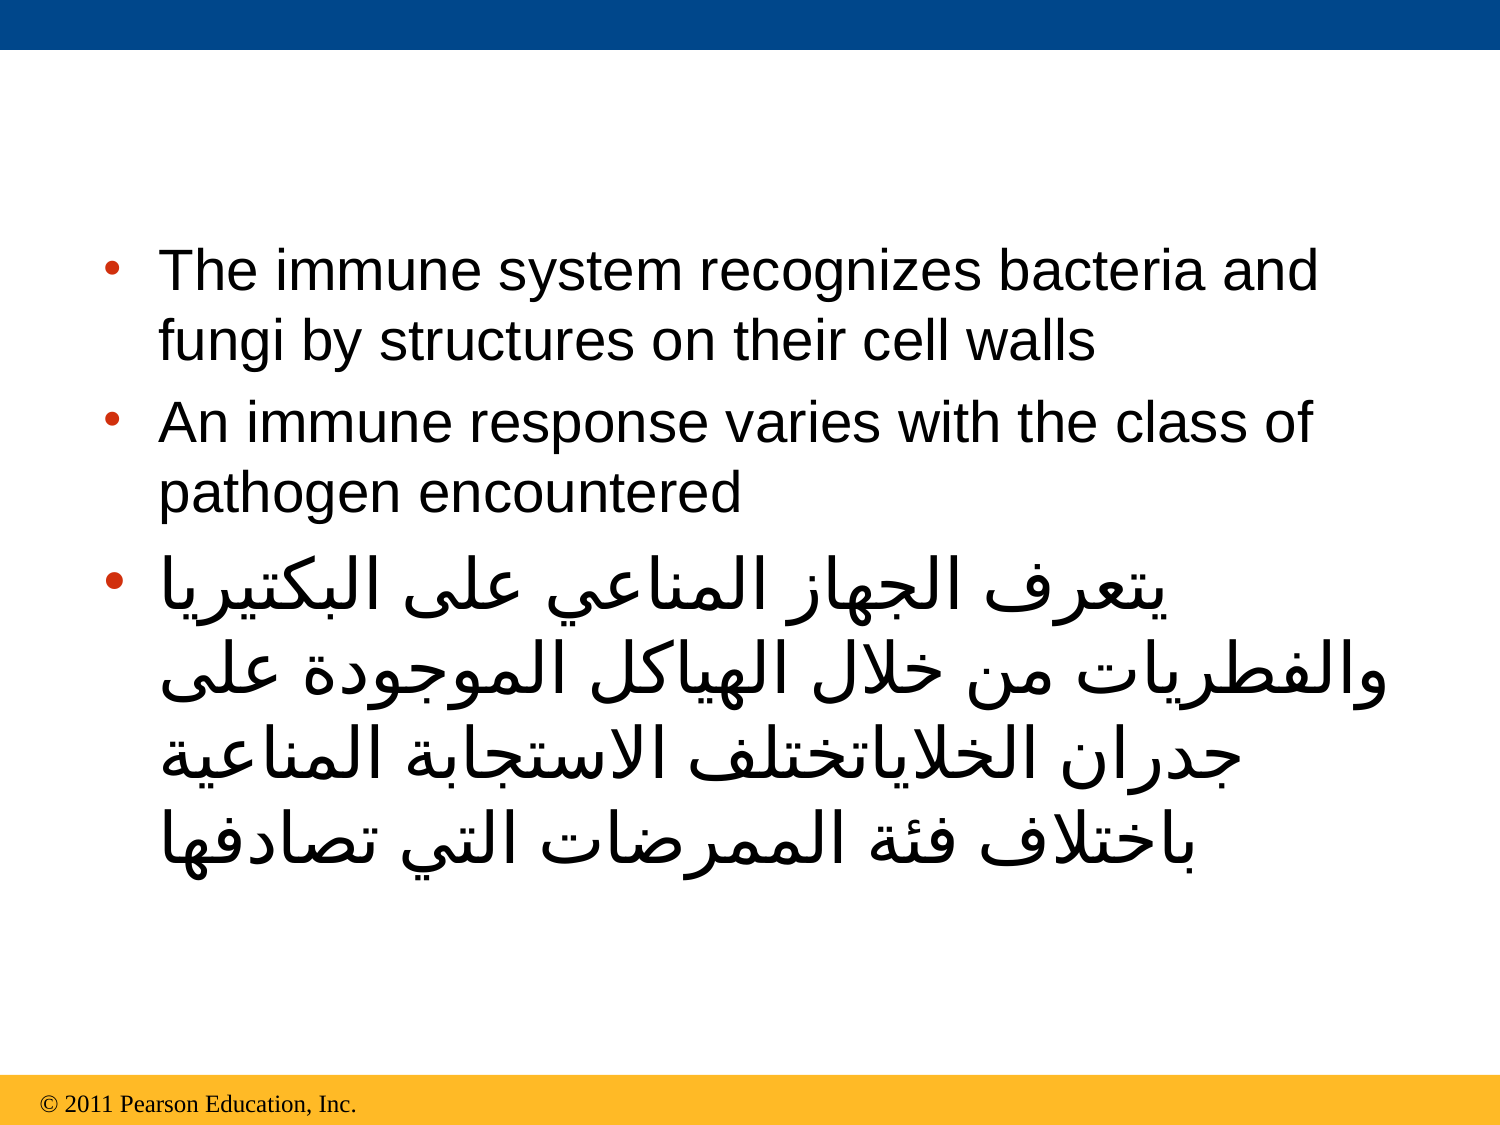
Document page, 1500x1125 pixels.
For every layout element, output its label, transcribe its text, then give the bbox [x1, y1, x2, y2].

text_box [0, 0, 1500, 50]
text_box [0, 1074, 1500, 1125]
list The immune system recognizes bacteria and fungi by structures on their cell walls An immune response varies with the class of pathogen encountered يتعرف الجهاز المناعي على البكتيريا والفطريات من خلال الهياكل الموجودة على جدران الخلاياتختلف الاستجابة المناعية باختلاف فئة الممرضات التي تصادفها [87, 224, 1438, 605]
